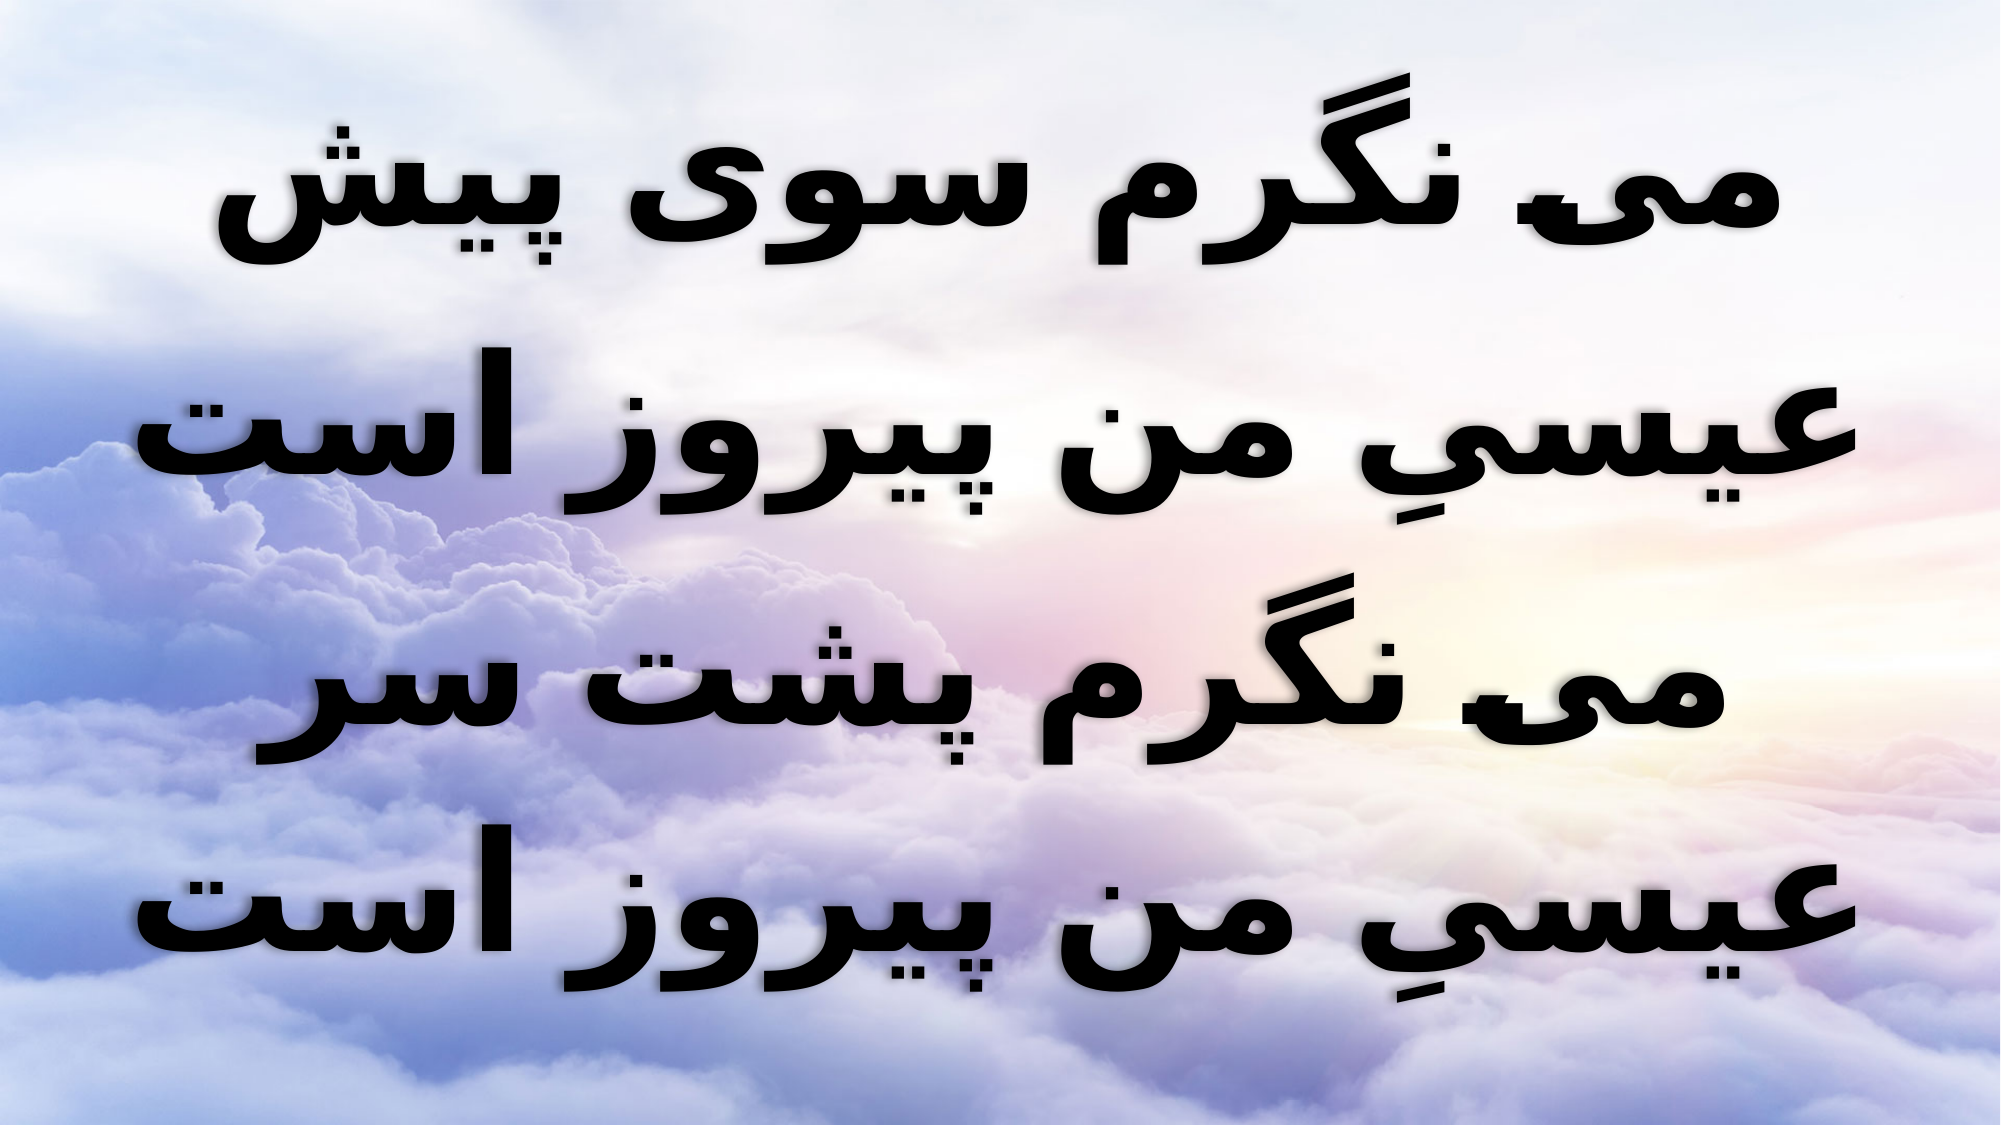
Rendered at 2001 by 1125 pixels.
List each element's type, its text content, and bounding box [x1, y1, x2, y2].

text_box می نگرم سوی پیش عیسیِ من پیروز است می نگرم پشت سر عیسیِ من پیروز است [0, 0, 2000, 993]
picture [0, 0, 2001, 1125]
